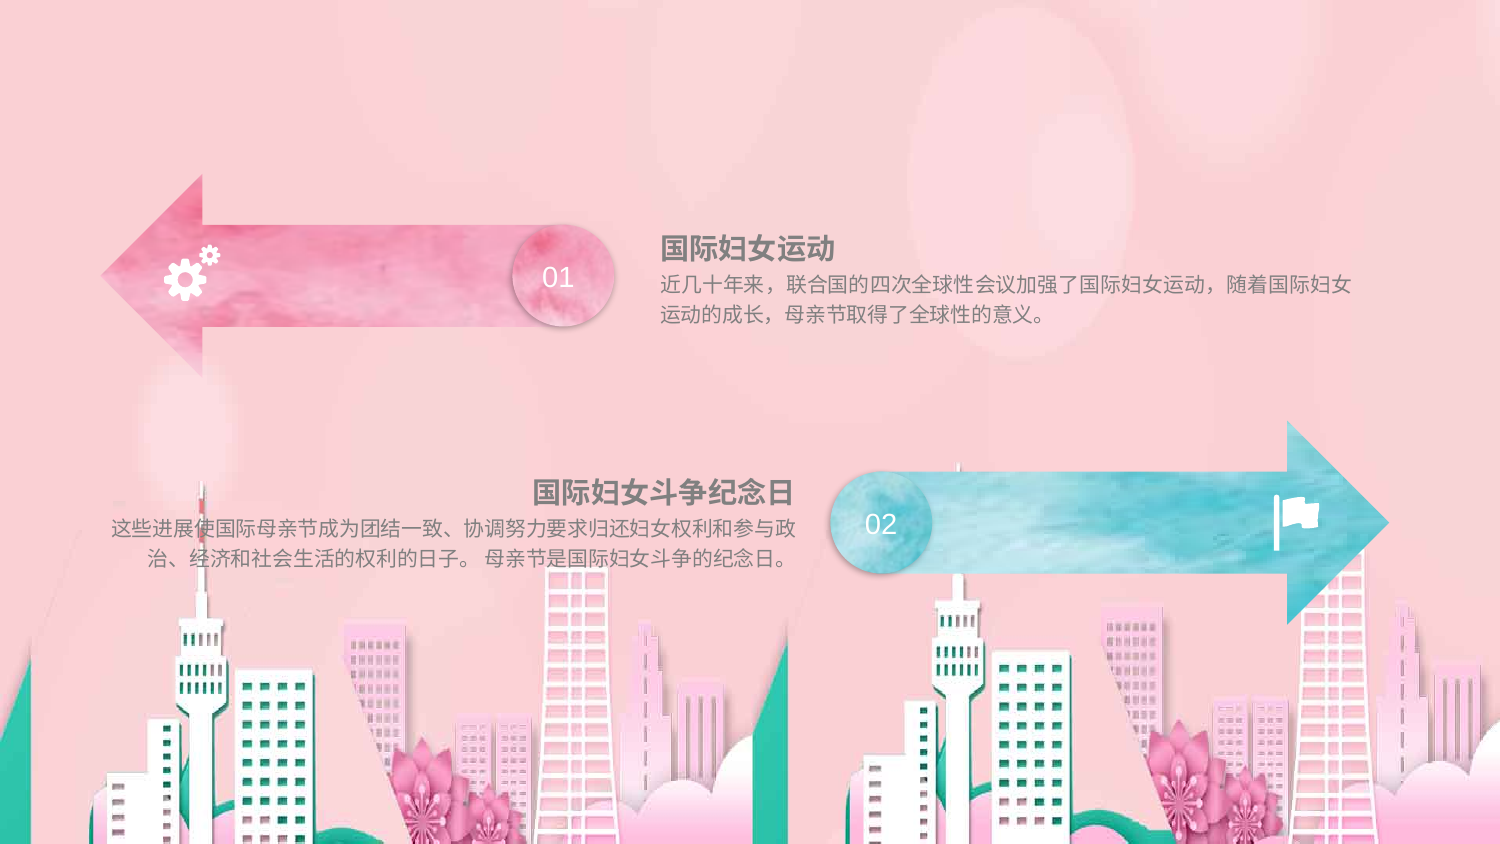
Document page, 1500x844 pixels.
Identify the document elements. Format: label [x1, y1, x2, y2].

text_box [89, 459, 811, 580]
picture [0, 0, 1500, 844]
text_box [100, 173, 1390, 625]
text_box [645, 216, 1367, 336]
